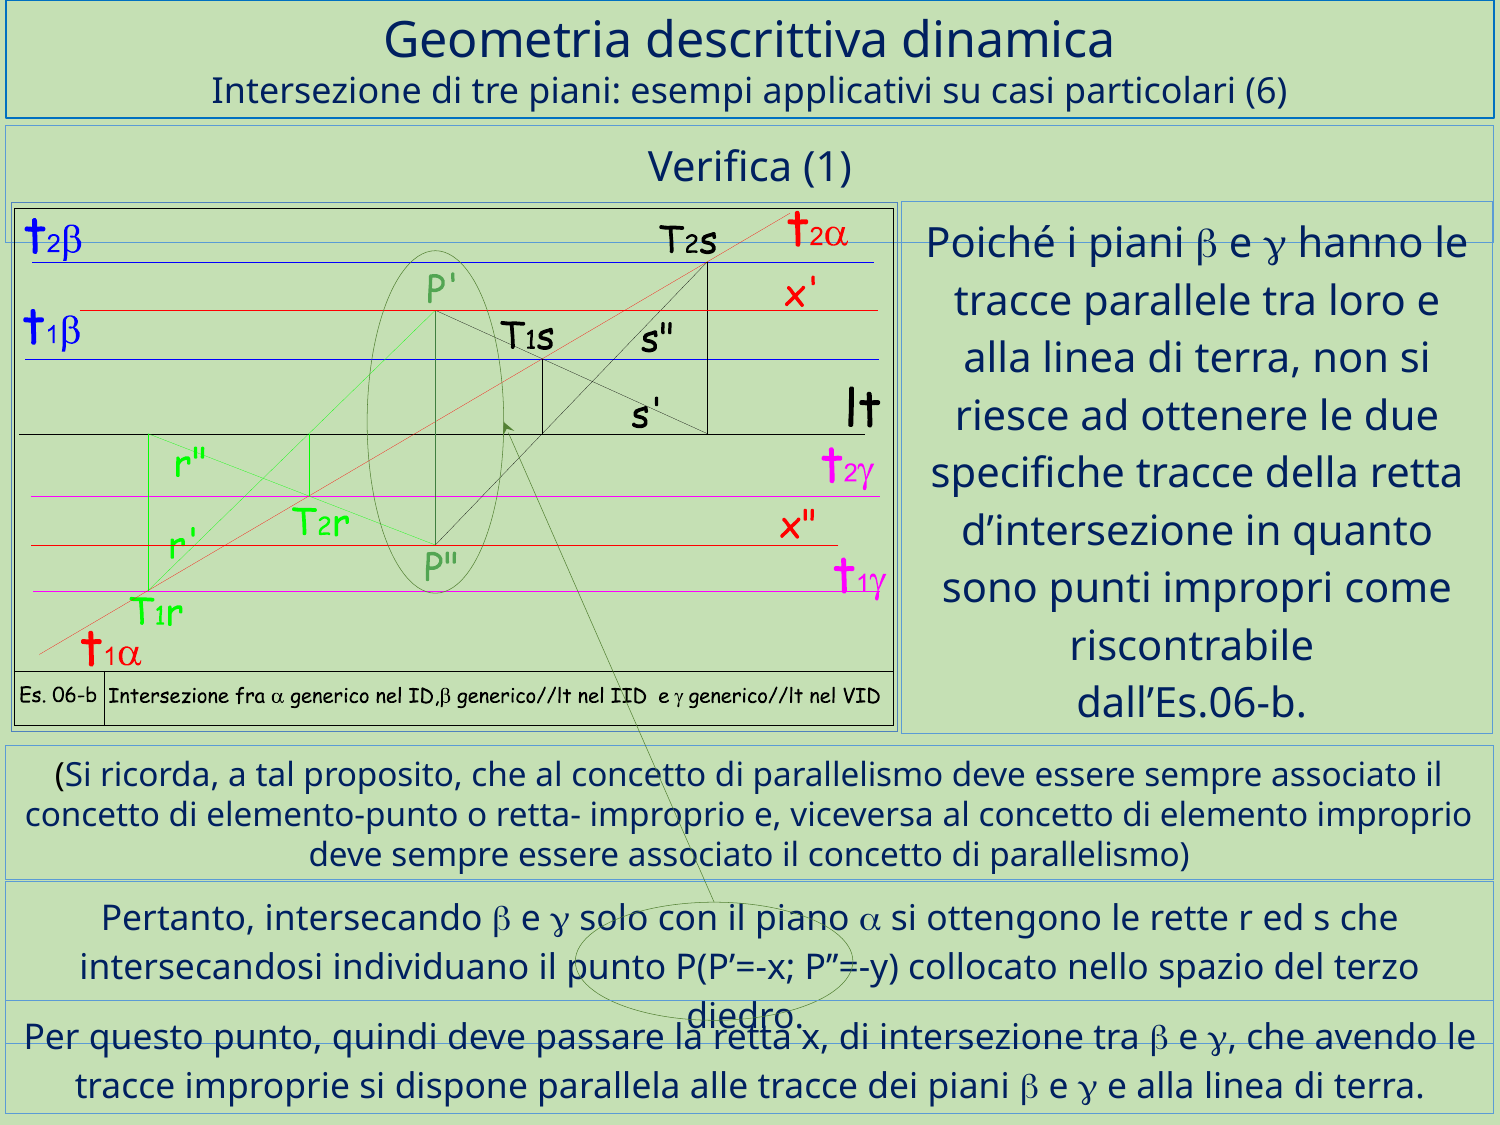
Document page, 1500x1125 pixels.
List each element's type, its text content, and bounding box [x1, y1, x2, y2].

text_box Per questo punto, quindi deve passare la retta x, di intersezione tra b e g, che avendo le tracce improprie si dispone parallela alle tracce dei piani b e g e alla linea di terra. [5, 1000, 1494, 1114]
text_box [503, 421, 715, 903]
text_box (Si ricorda, a tal proposito, che al concetto di parallelismo deve essere sempre associato il concetto di elemento-punto o retta- improprio e, viceversa al concetto di elemento improprio deve sempre essere associato il concetto di parallelismo) [715, 745, 1494, 880]
text_box Pertanto, intersecando b e g solo con il piano a si ottengono le rette r ed s che intersecandosi individuano il punto P(P’=-x; P’’=-y) collocato nello spazio del terzo diedro. [715, 881, 1494, 1000]
title Geometria descrittiva dinamica Intersezione di tre piani: esempi applicativi su casi particolari (6) [5, 0, 1495, 119]
text_box (Si ricorda, a tal proposito, che al concetto di parallelismo deve essere sempre associato il concetto di elemento-punto o retta- improprio e, viceversa al concetto di elemento improprio deve sempre essere associato il concetto di parallelismo) [5, 745, 503, 880]
picture [11, 202, 898, 732]
text_box [574, 901, 854, 1000]
text_box Verifica (1) [5, 125, 1494, 243]
text_box Poiché i piani b e g hanno le tracce parallele tra loro e alla linea di terra, non si riesce ad ottenere le due specifiche tracce della retta d’intersezione in quanto sono punti impropri come riscontrabile dall’Es.06-b. [901, 201, 1493, 734]
text_box Pertanto, intersecando b e g solo con il piano a si ottengono le rette r ed s che intersecandosi individuano il punto P(P’=-x; P’’=-y) collocato nello spazio del terzo diedro. [5, 881, 671, 1000]
